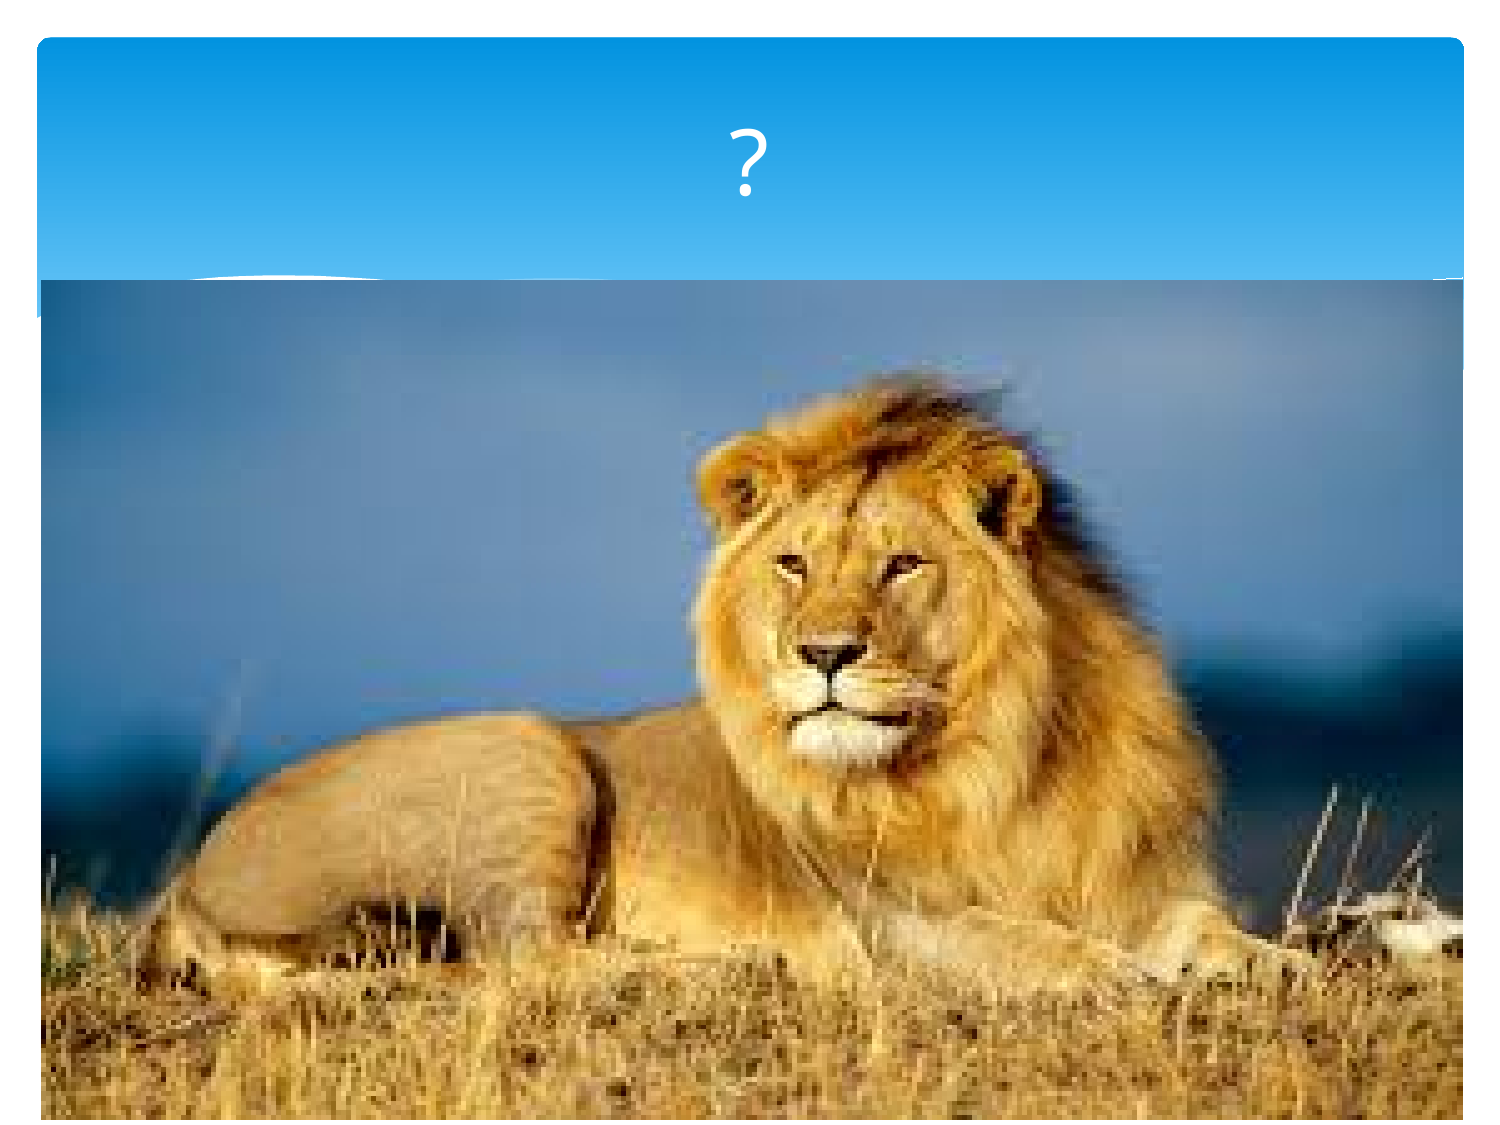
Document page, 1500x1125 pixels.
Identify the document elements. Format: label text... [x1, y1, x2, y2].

title ? [75, 55, 1425, 261]
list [41, 280, 1463, 1120]
